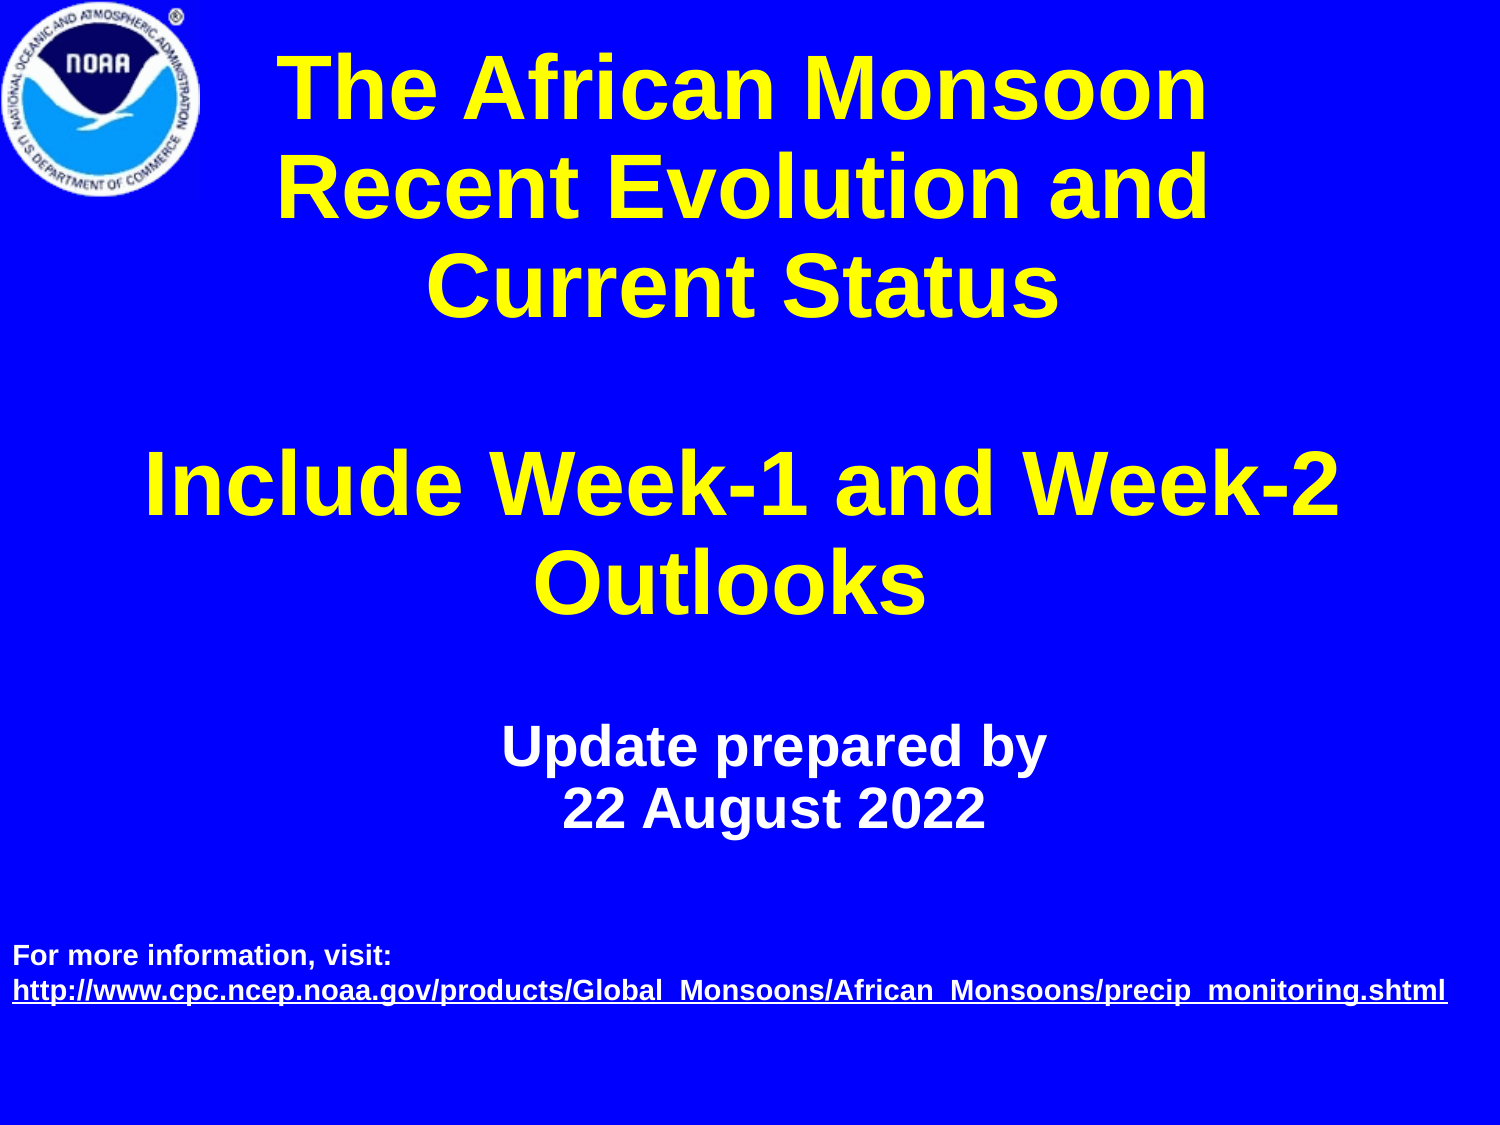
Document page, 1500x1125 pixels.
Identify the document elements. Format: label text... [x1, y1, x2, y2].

text_box For more information, visit: http://www.cpc.ncep.noaa.gov/products/Global_Monsoons/African_Monsoons/precip_monitoring.shtml [0, 929, 1471, 1014]
picture [0, 0, 200, 200]
title The African Monsoon Recent Evolution and Current Status Include Week-1 and Week-2 Outlooks [112, 37, 1376, 638]
text_box Update prepared by 22 August 2022 [275, 708, 1275, 849]
